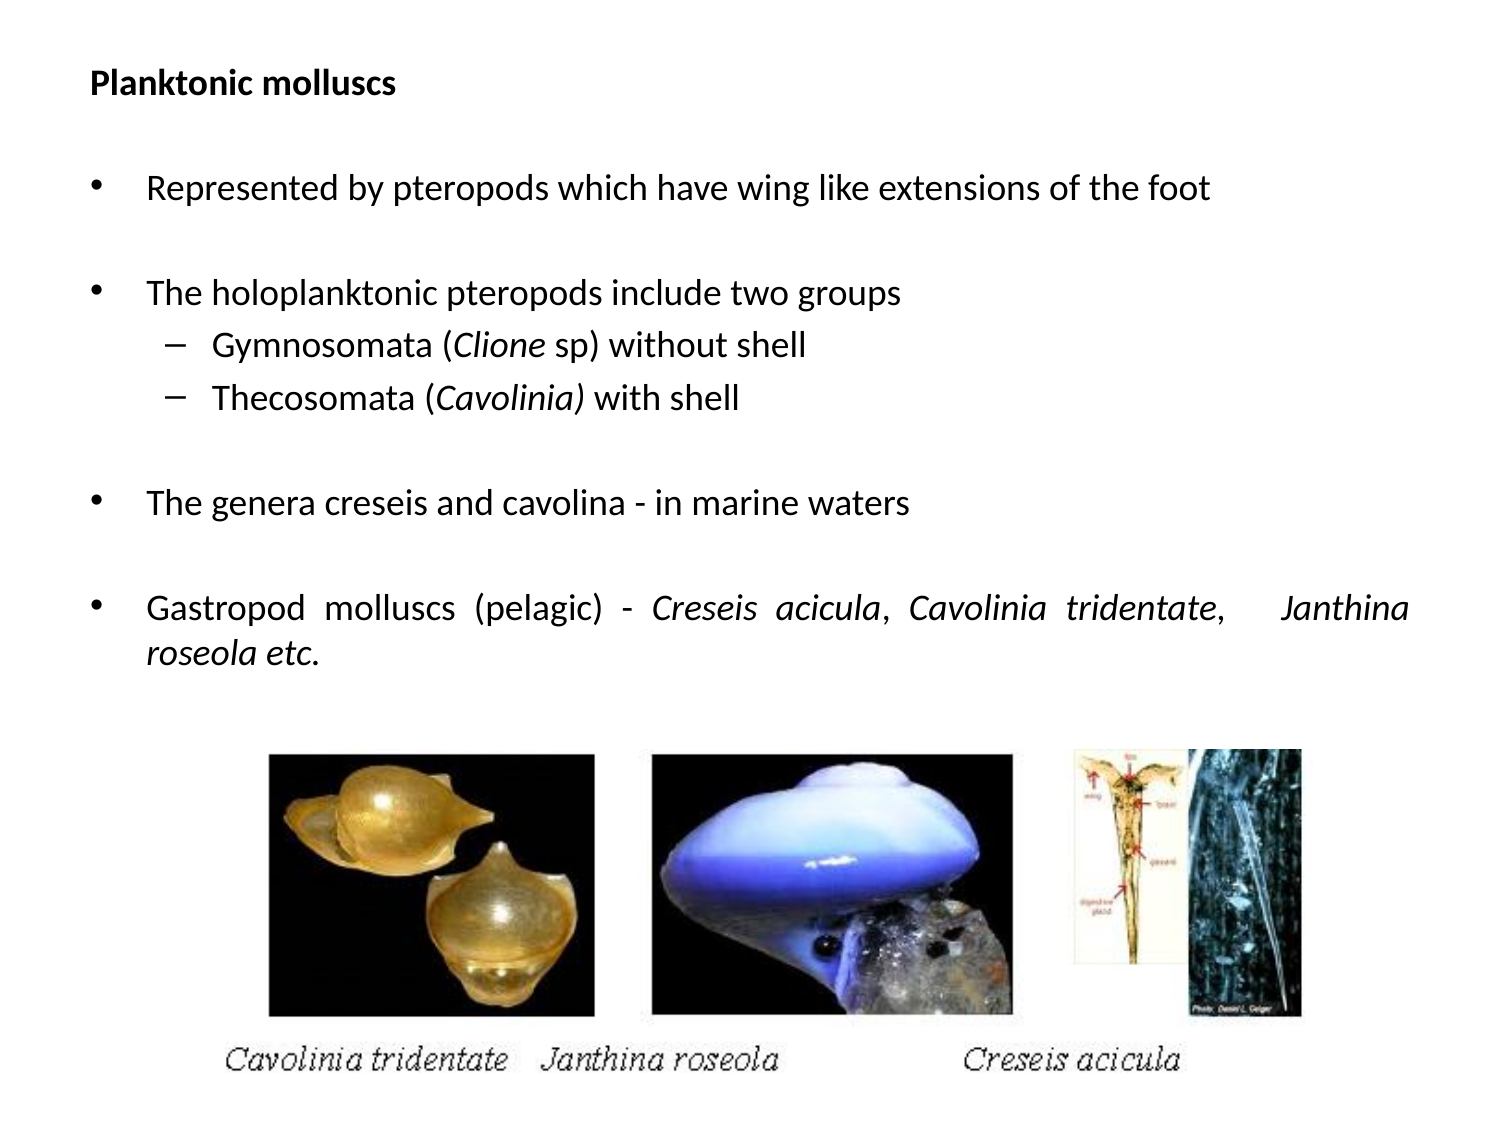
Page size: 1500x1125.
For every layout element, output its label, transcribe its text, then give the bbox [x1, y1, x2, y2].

picture [224, 749, 1313, 1101]
list Planktonic molluscs Represented by pteropods which have wing like extensions of the foot The holoplanktonic pteropods include two groups Gymnosomata (Clione sp) without shell Thecosomata (Cavolinia) with shell The genera creseis and cavolina - in marine waters Gastropod molluscs (pelagic) - Creseis acicula, Cavolinia tridentate, Janthina roseola etc. [75, 50, 1425, 955]
